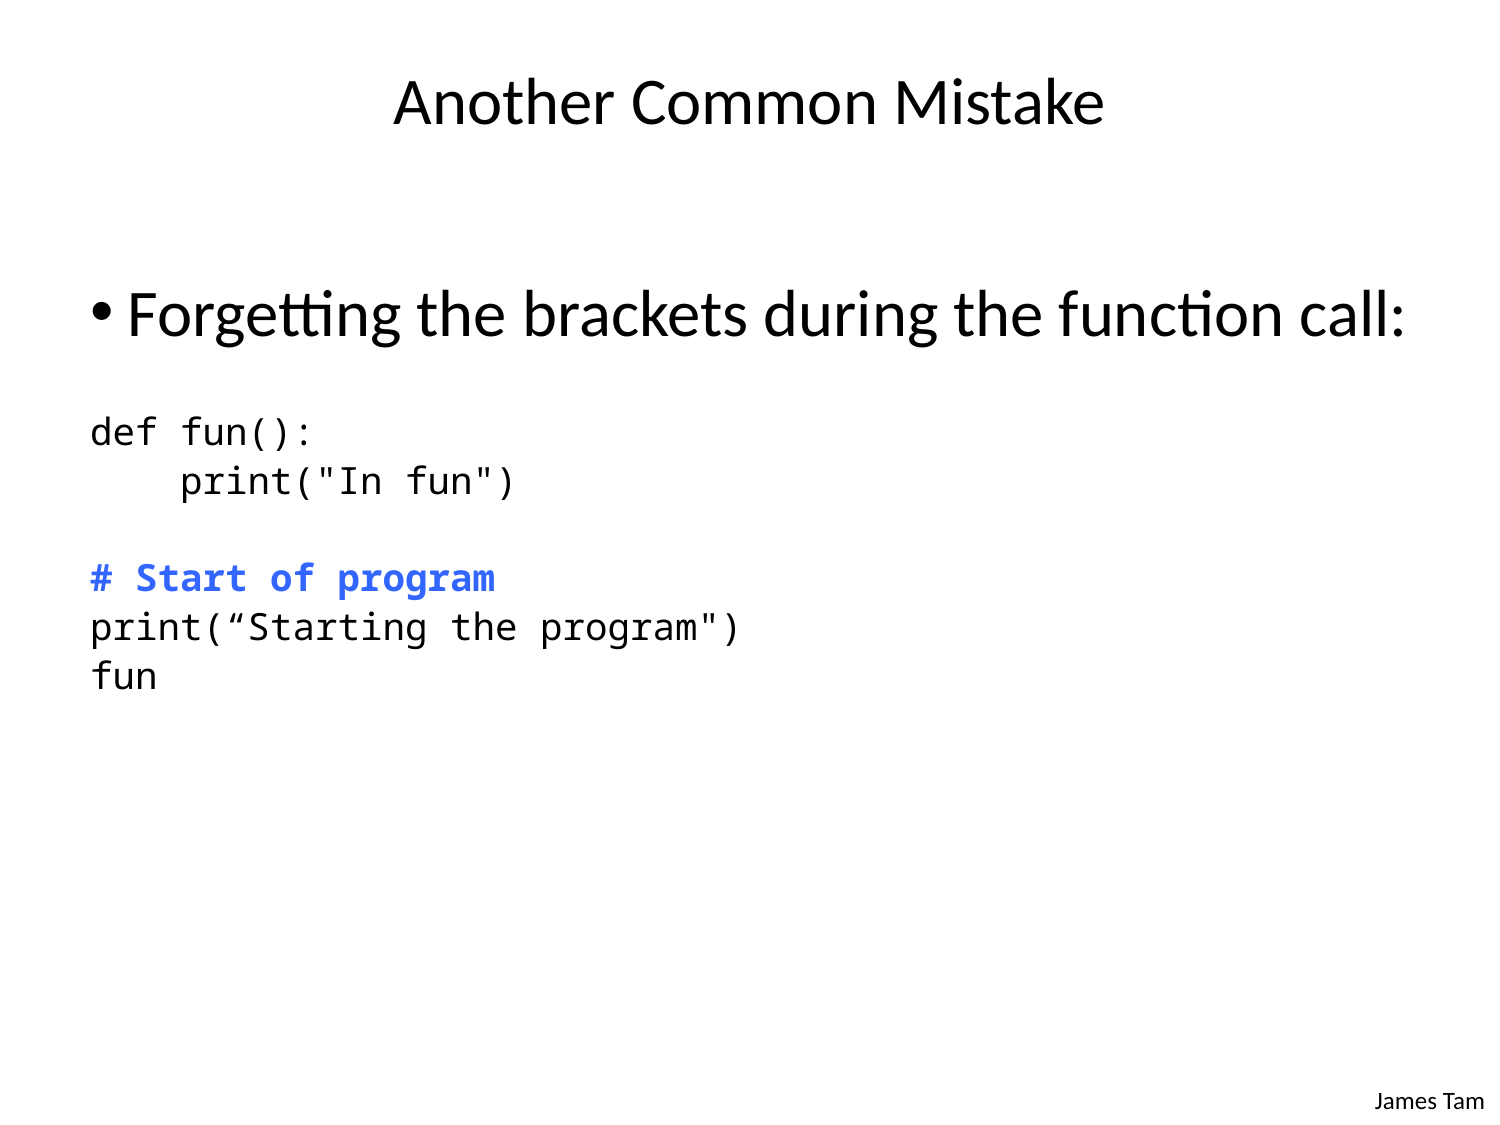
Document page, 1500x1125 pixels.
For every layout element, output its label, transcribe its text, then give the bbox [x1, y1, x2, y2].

list Forgetting the brackets during the function call: def fun(): print("In fun") # Start of program print(“Starting the program") fun [75, 262, 1425, 1005]
title Another Common Mistake [75, 45, 1425, 150]
